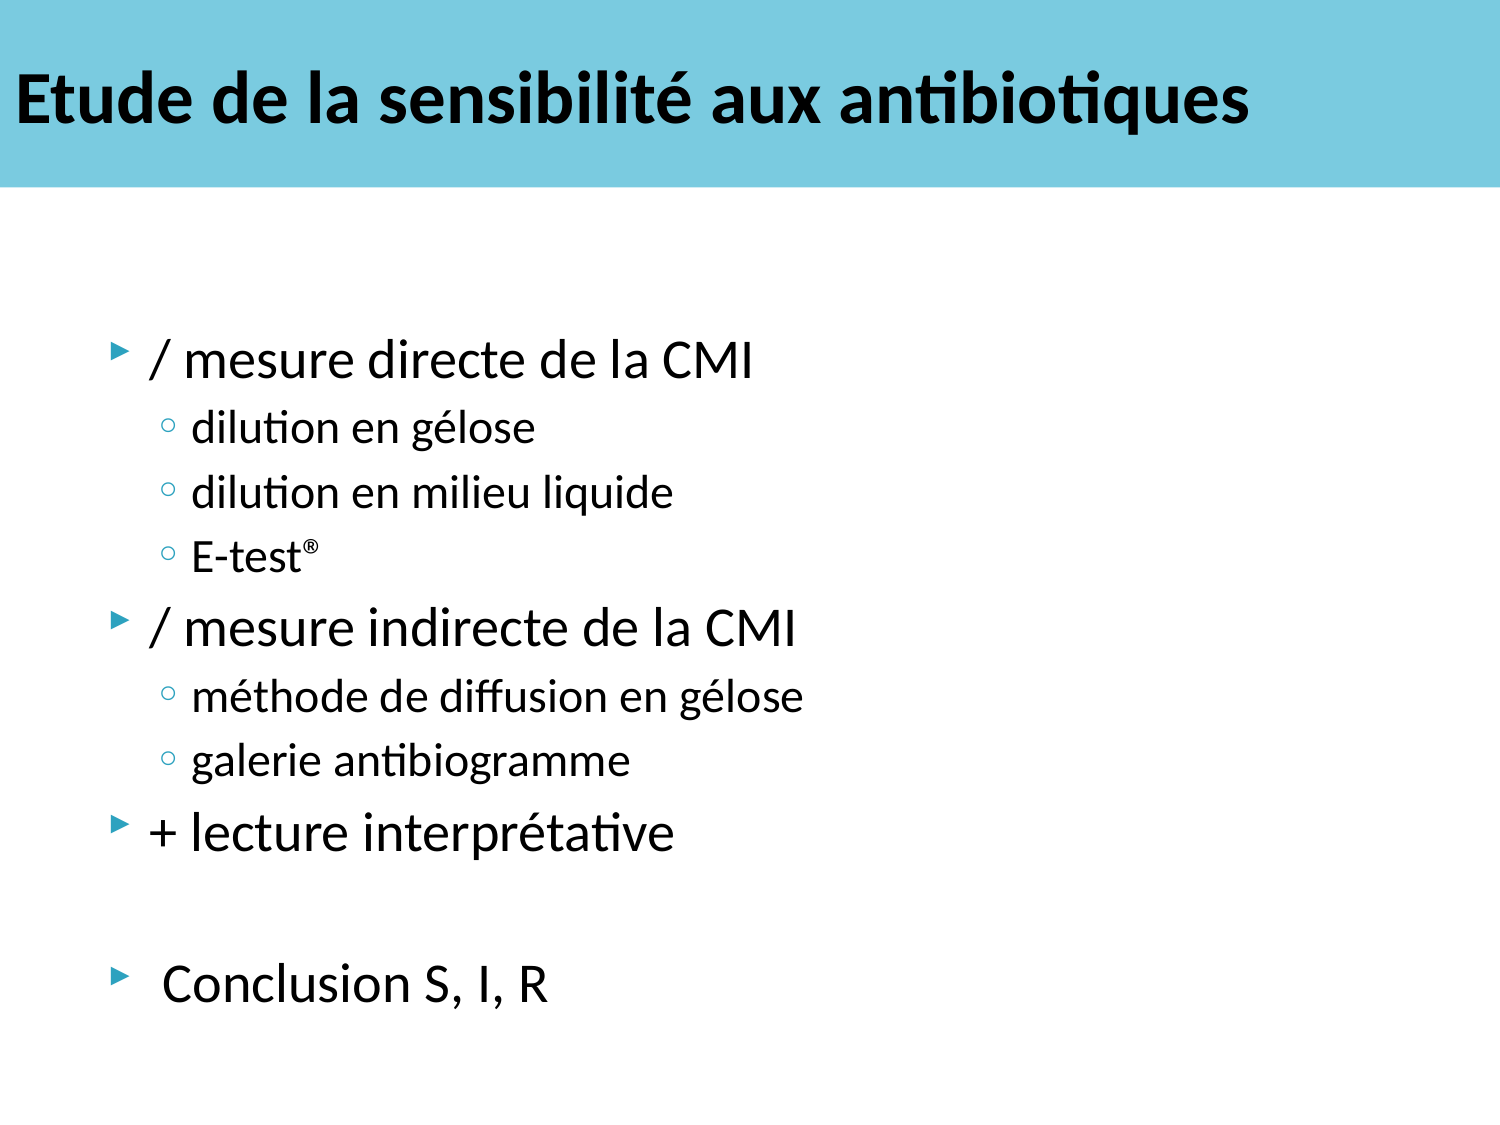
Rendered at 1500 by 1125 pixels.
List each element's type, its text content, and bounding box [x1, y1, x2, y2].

title Etude de la sensibilité aux antibiotiques [0, 0, 1500, 188]
list / mesure directe de la CMI dilution en gélose dilution en milieu liquide E-test® / mesure indirecte de la CMI méthode de diffusion en gélose galerie antibiogramme + lecture interprétative Conclusion S, I, R [75, 314, 1425, 986]
